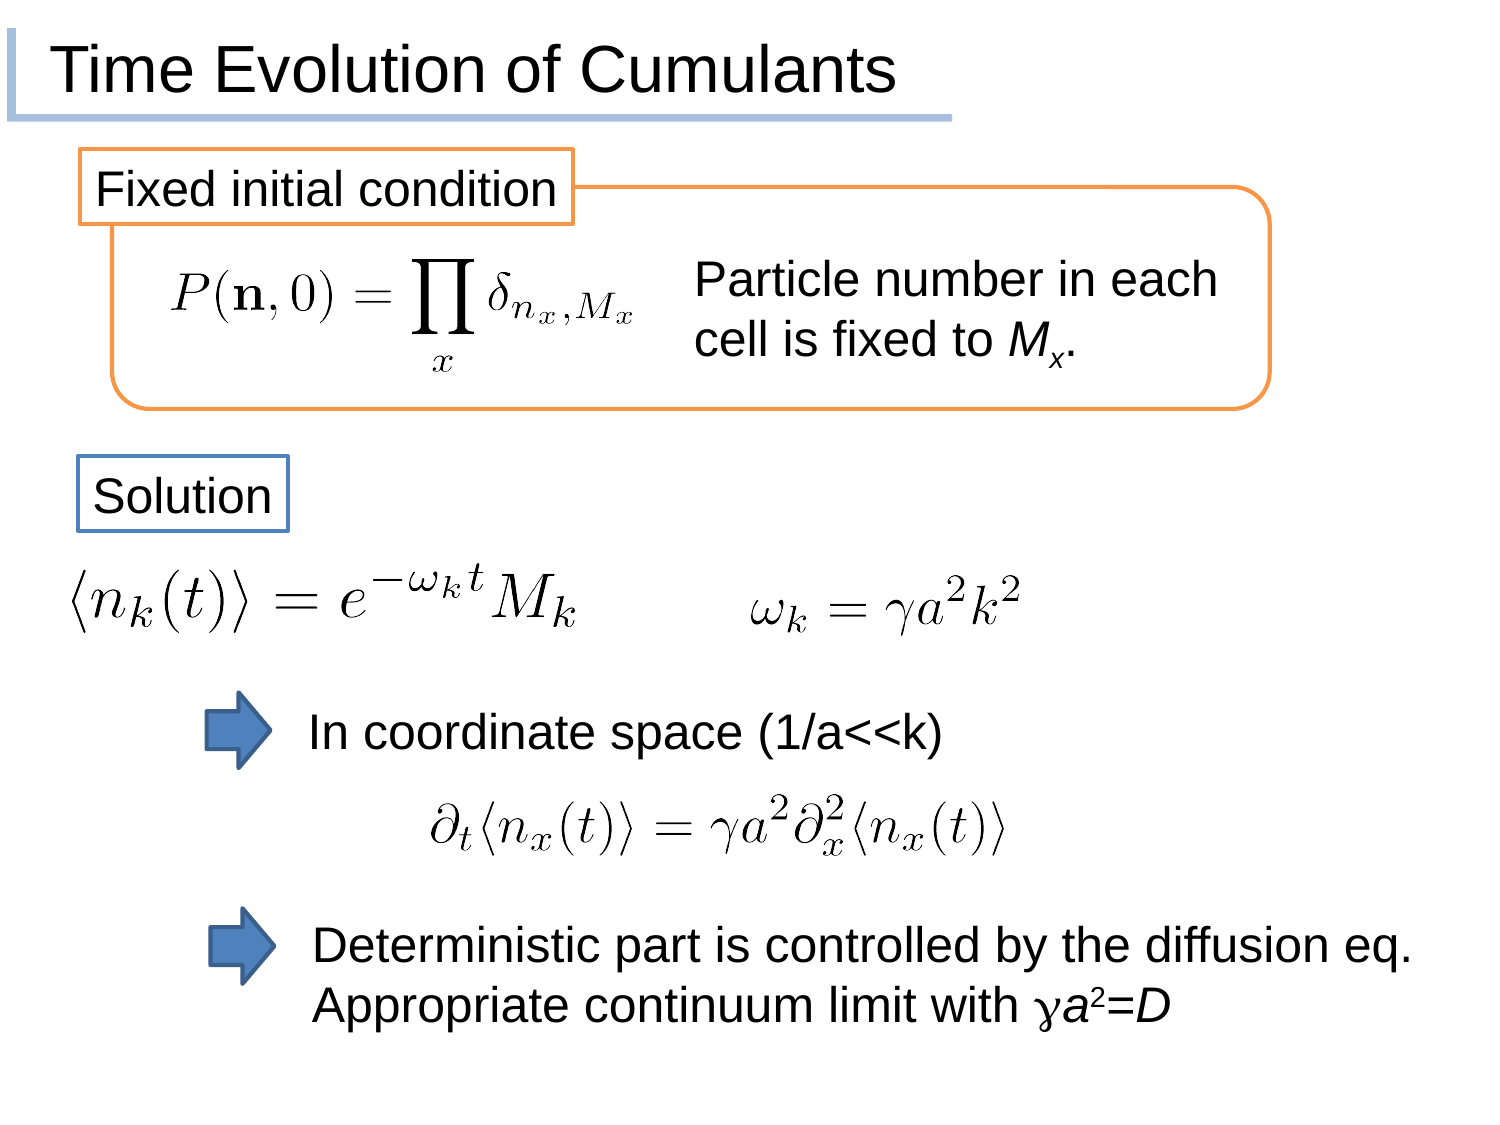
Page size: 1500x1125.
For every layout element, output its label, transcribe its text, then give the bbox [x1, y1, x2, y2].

text_box Particle number in each cell is fixed to Mx. [679, 239, 1247, 383]
picture [430, 794, 1005, 856]
text_box Deterministic part is controlled by the diffusion eq. Appropriate continuum limit with ga2=D [297, 905, 1430, 1040]
text_box Fixed initial condition [78, 147, 575, 226]
text_box Solution [76, 454, 290, 533]
text_box [204, 690, 273, 771]
text_box [208, 906, 277, 986]
picture [170, 259, 633, 373]
text_box [109, 184, 1272, 411]
text_box In coordinate space (1/a<<k) [292, 692, 960, 768]
title Time Evolution of Cumulants [15, 17, 962, 115]
picture [751, 575, 1020, 636]
picture [72, 563, 575, 633]
